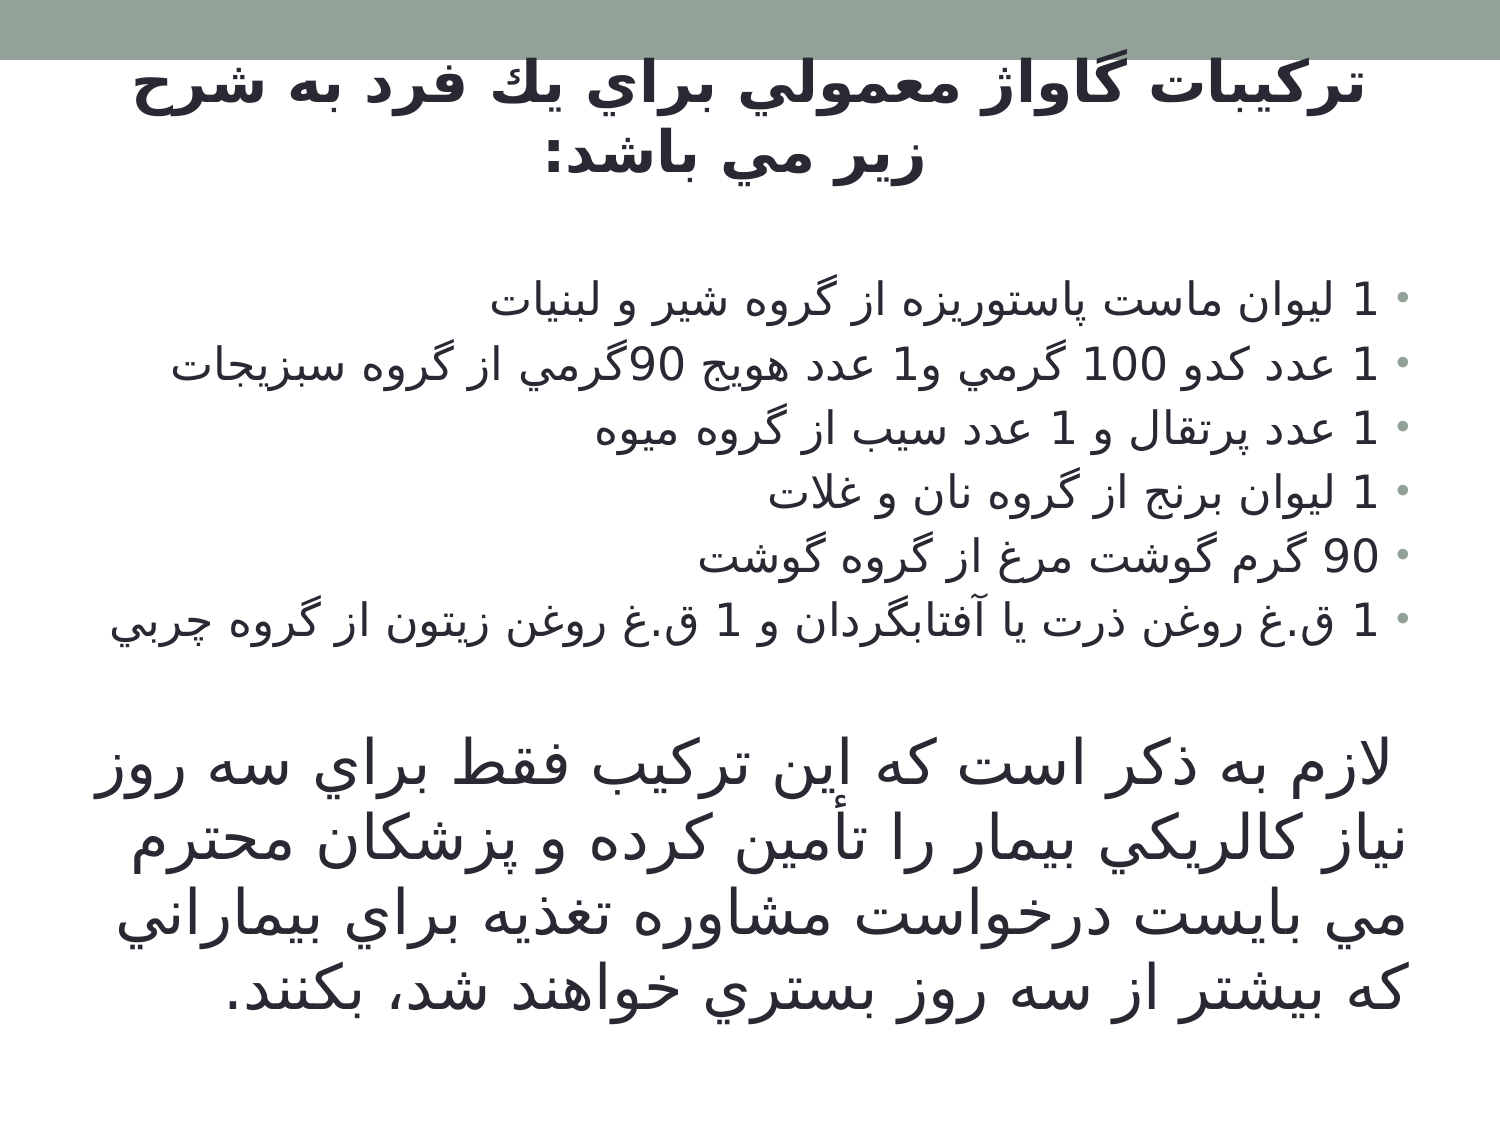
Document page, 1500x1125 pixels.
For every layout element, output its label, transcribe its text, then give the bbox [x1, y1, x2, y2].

title تركيبات گاواژ معمولي براي يك فرد به شرح زير مي باشد: [75, 87, 1425, 250]
list 1 ليوان ماست پاستوريزه از گروه شير و لبنيات 1 عدد کدو 100 گرمي و1 عدد هويج 90گرمي از گروه سبزيجات 1 عدد پرتقال و 1 عدد سيب از گروه ميوه 1 ليوان برنج از گروه نان و غلات 90 گرم گوشت مرغ از گروه گوشت 1 ق.غ روغن ذرت يا آفتابگردان و 1 ق.غ روغن زيتون از گروه چربي لازم به ذكر است كه اين تركيب فقط براي سه روز نياز كالريكي بيمار را تأمين كرده و پزشكان محترم مي بايست درخواست مشاوره تغذيه براي بيماراني كه بيشتر از سه روز بستري خواهند شد، بكنند. [75, 262, 1425, 1063]
